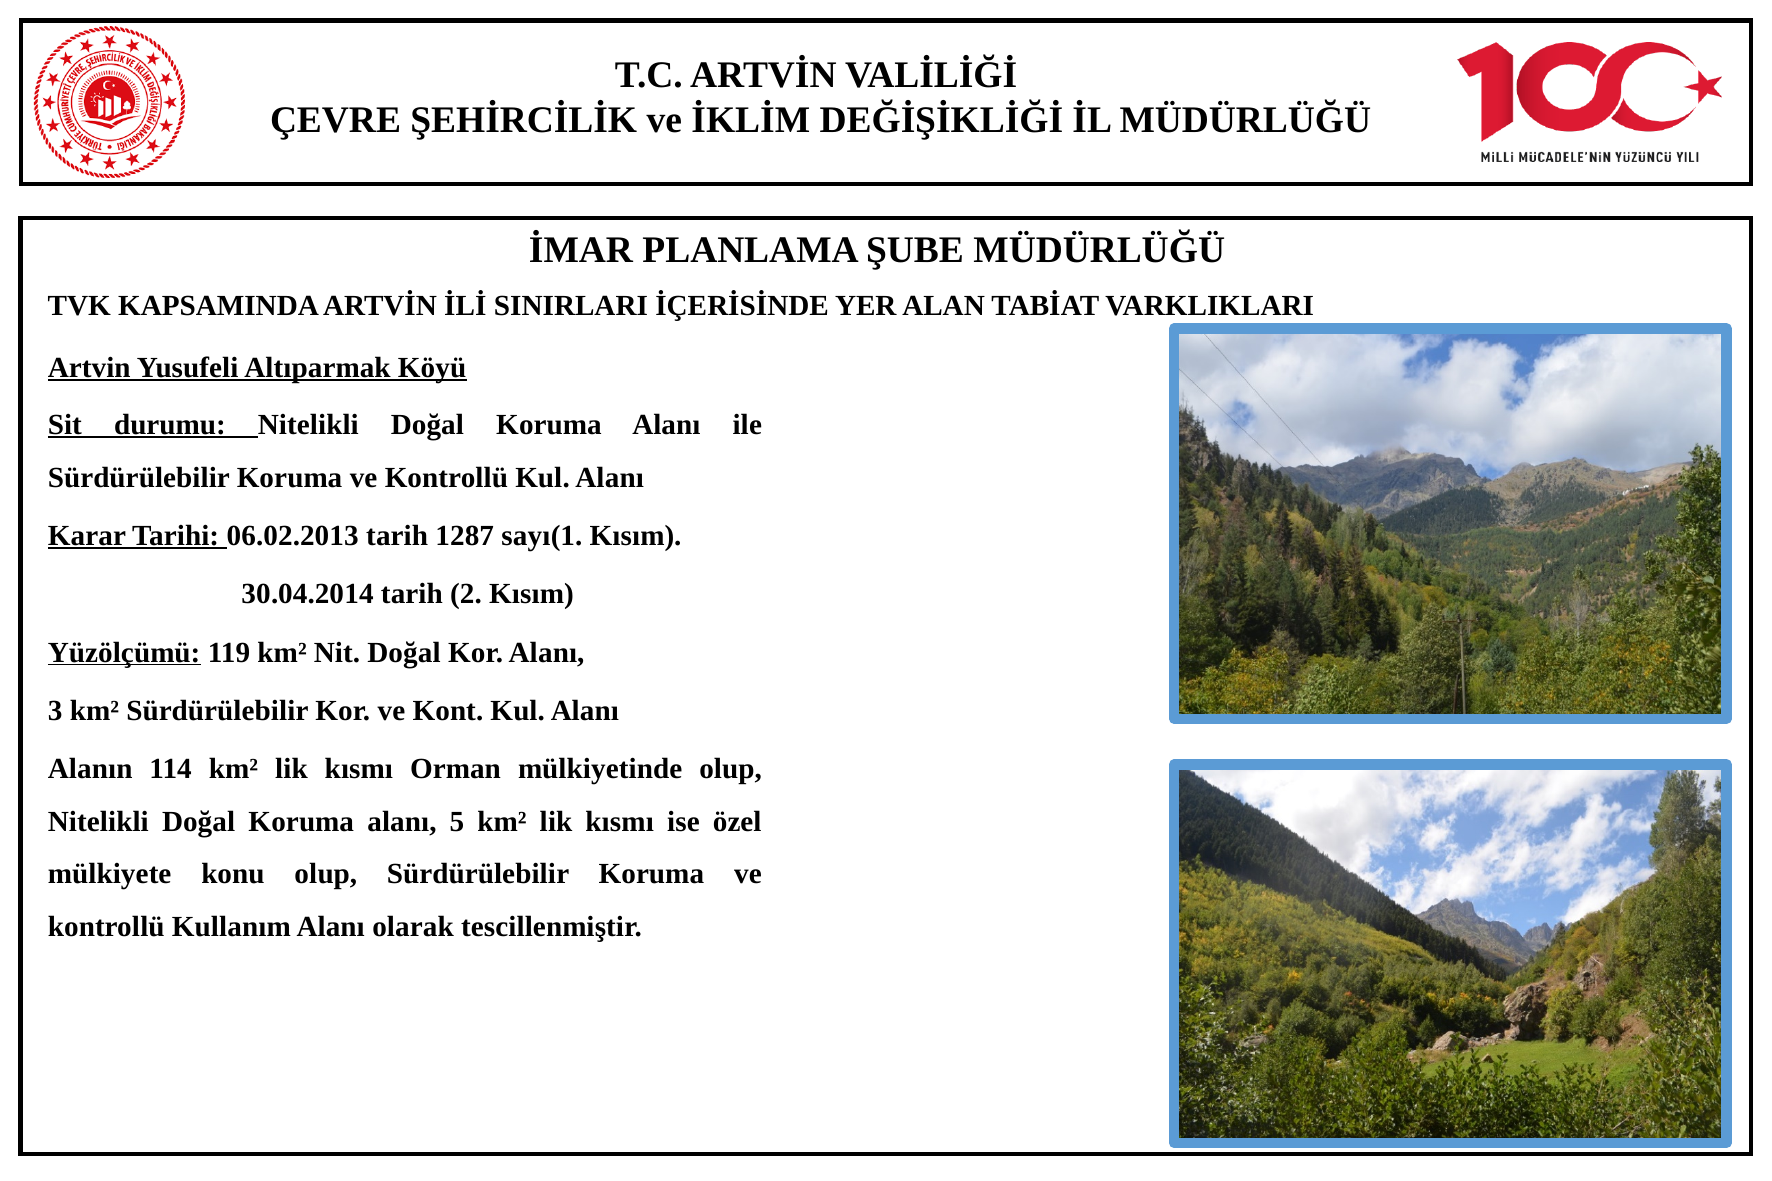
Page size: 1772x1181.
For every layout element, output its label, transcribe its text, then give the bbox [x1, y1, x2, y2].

text_box [19, 217, 1752, 1155]
picture [1179, 333, 1722, 714]
text_box İMAR PLANLAMA ŞUBE MÜDÜRLÜĞÜ [33, 218, 1722, 273]
text_box Artvin Yusufeli Altıparmak Köyü Sit durumu: Nitelikli Doğal Koruma Alanı ile Sürdürülebilir Koruma ve Kontrollü Kul. Alanı Karar Tarihi: 06.02.2013 tarih 1287 sayı(1. Kısım). 30.04.2014 tarih (2. Kısım) Yüzölçümü: 119 km² Nit. Doğal Kor. Alanı, 3 km² Sürdürülebilir Kor. ve Kont. Kul. Alanı Alanın 114 km² lik kısmı Orman mülkiyetinde olup, Nitelikli Doğal Koruma alanı, 5 km² lik kısmı ise özel mülkiyete konu olup, Sürdürülebilir Koruma ve kontrollü Kullanım Alanı olarak tescillenmiştir. [33, 350, 778, 950]
picture [32, 26, 185, 178]
picture [1179, 769, 1722, 1138]
picture [1457, 42, 1722, 162]
text_box TVK KAPSAMINDA ARTVİN İLİ SINIRLARI İÇERİSİNDE YER ALAN TABİAT VARKLIKLARI [33, 278, 1738, 329]
text_box T.C. ARTVİN VALİLİĞİ ÇEVRE ŞEHİRCİLİK ve İKLİM DEĞİŞİKLİĞİ İL MÜDÜRLÜĞÜ [214, 42, 1428, 162]
text_box [20, 19, 1752, 185]
